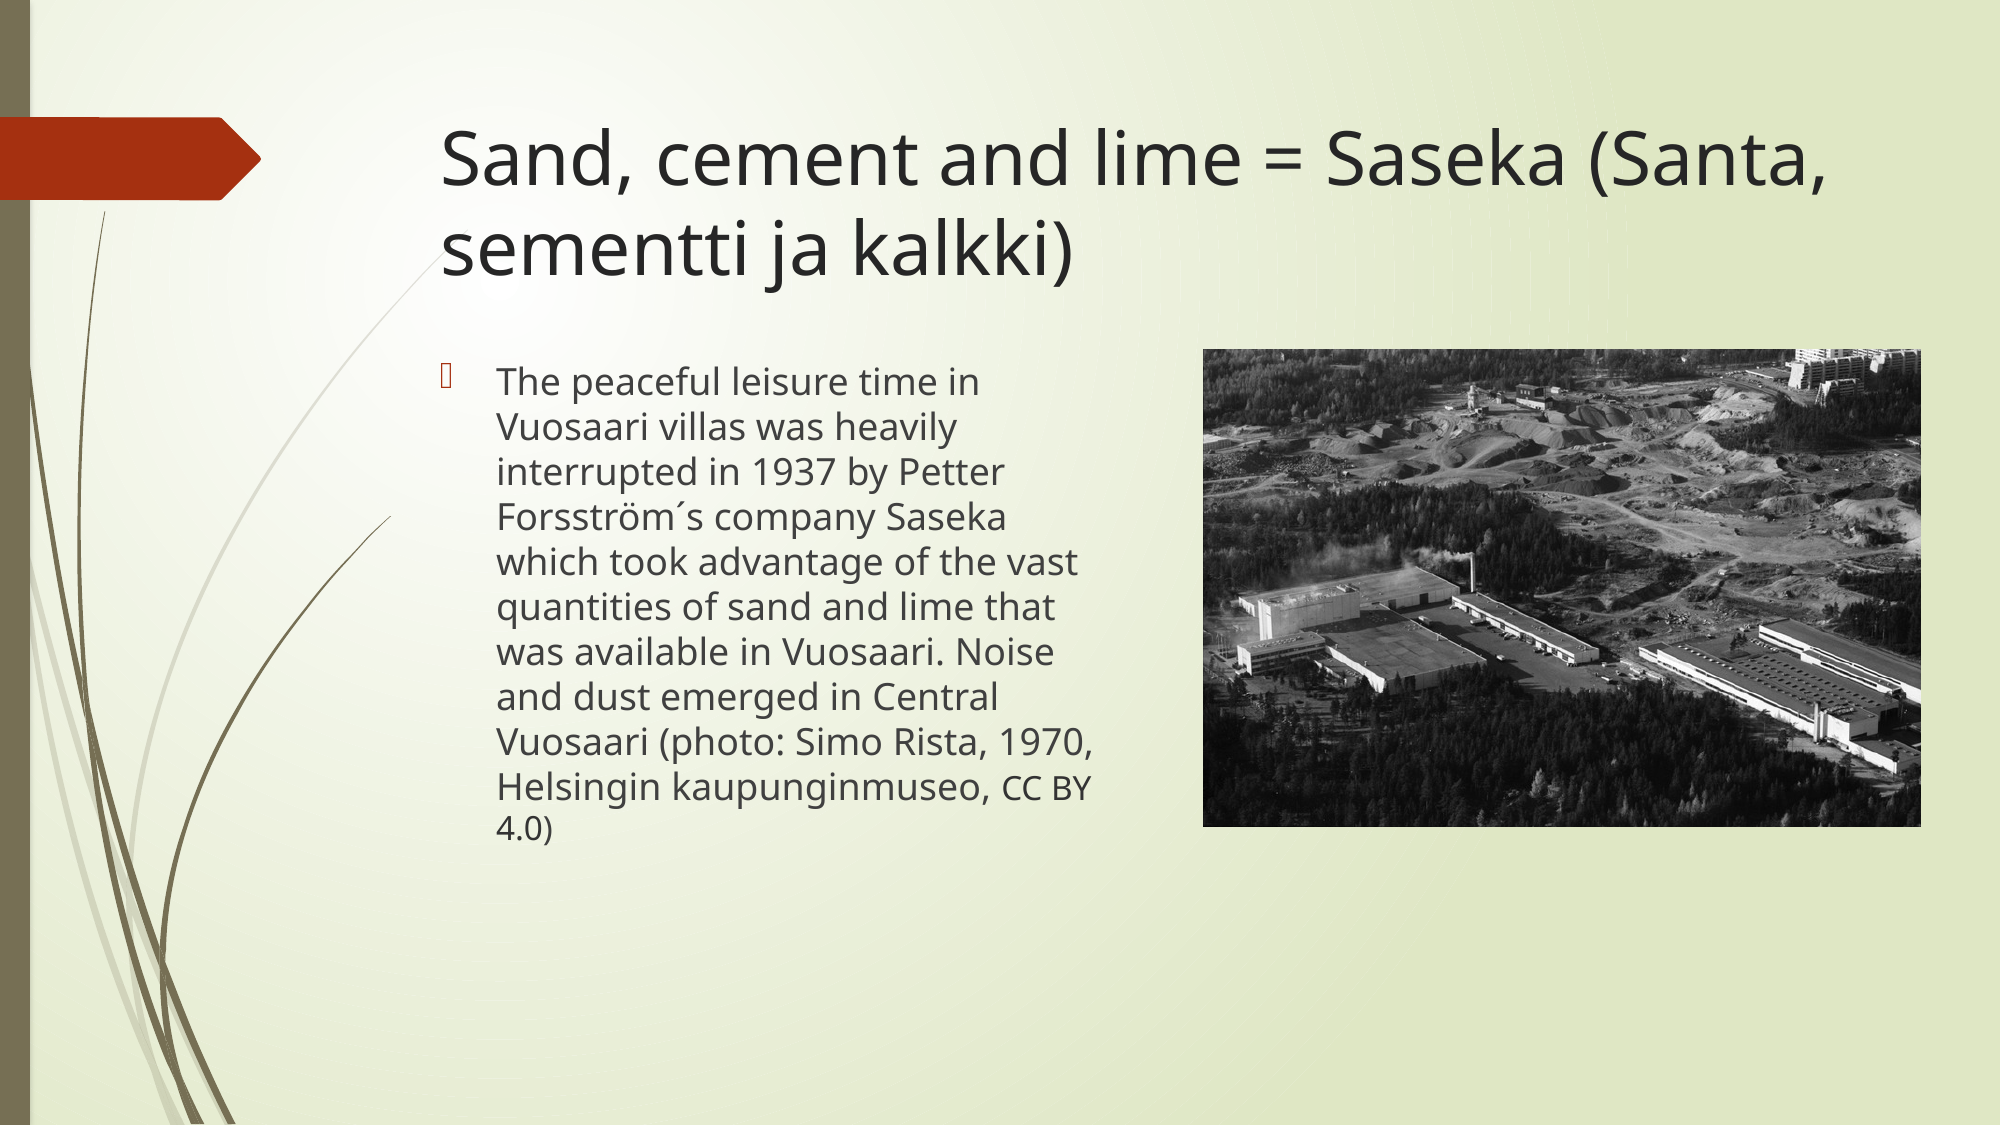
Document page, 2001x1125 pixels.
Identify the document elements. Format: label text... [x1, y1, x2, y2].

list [1202, 349, 1921, 827]
title Sand, cement and lime = Saseka (Santa, sementti ja kalkki) [425, 102, 1888, 313]
list The peaceful leisure time in Vuosaari villas was heavily interrupted in 1937 by Petter Forsström´s company Saseka which took advantage of the vast quantities of sand and lime that was available in Vuosaari. Noise and dust emerged in Central Vuosaari (photo: Simo Rista, 1970, Helsingin kaupunginmuseo, CC BY 4.0) [424, 350, 1133, 970]
